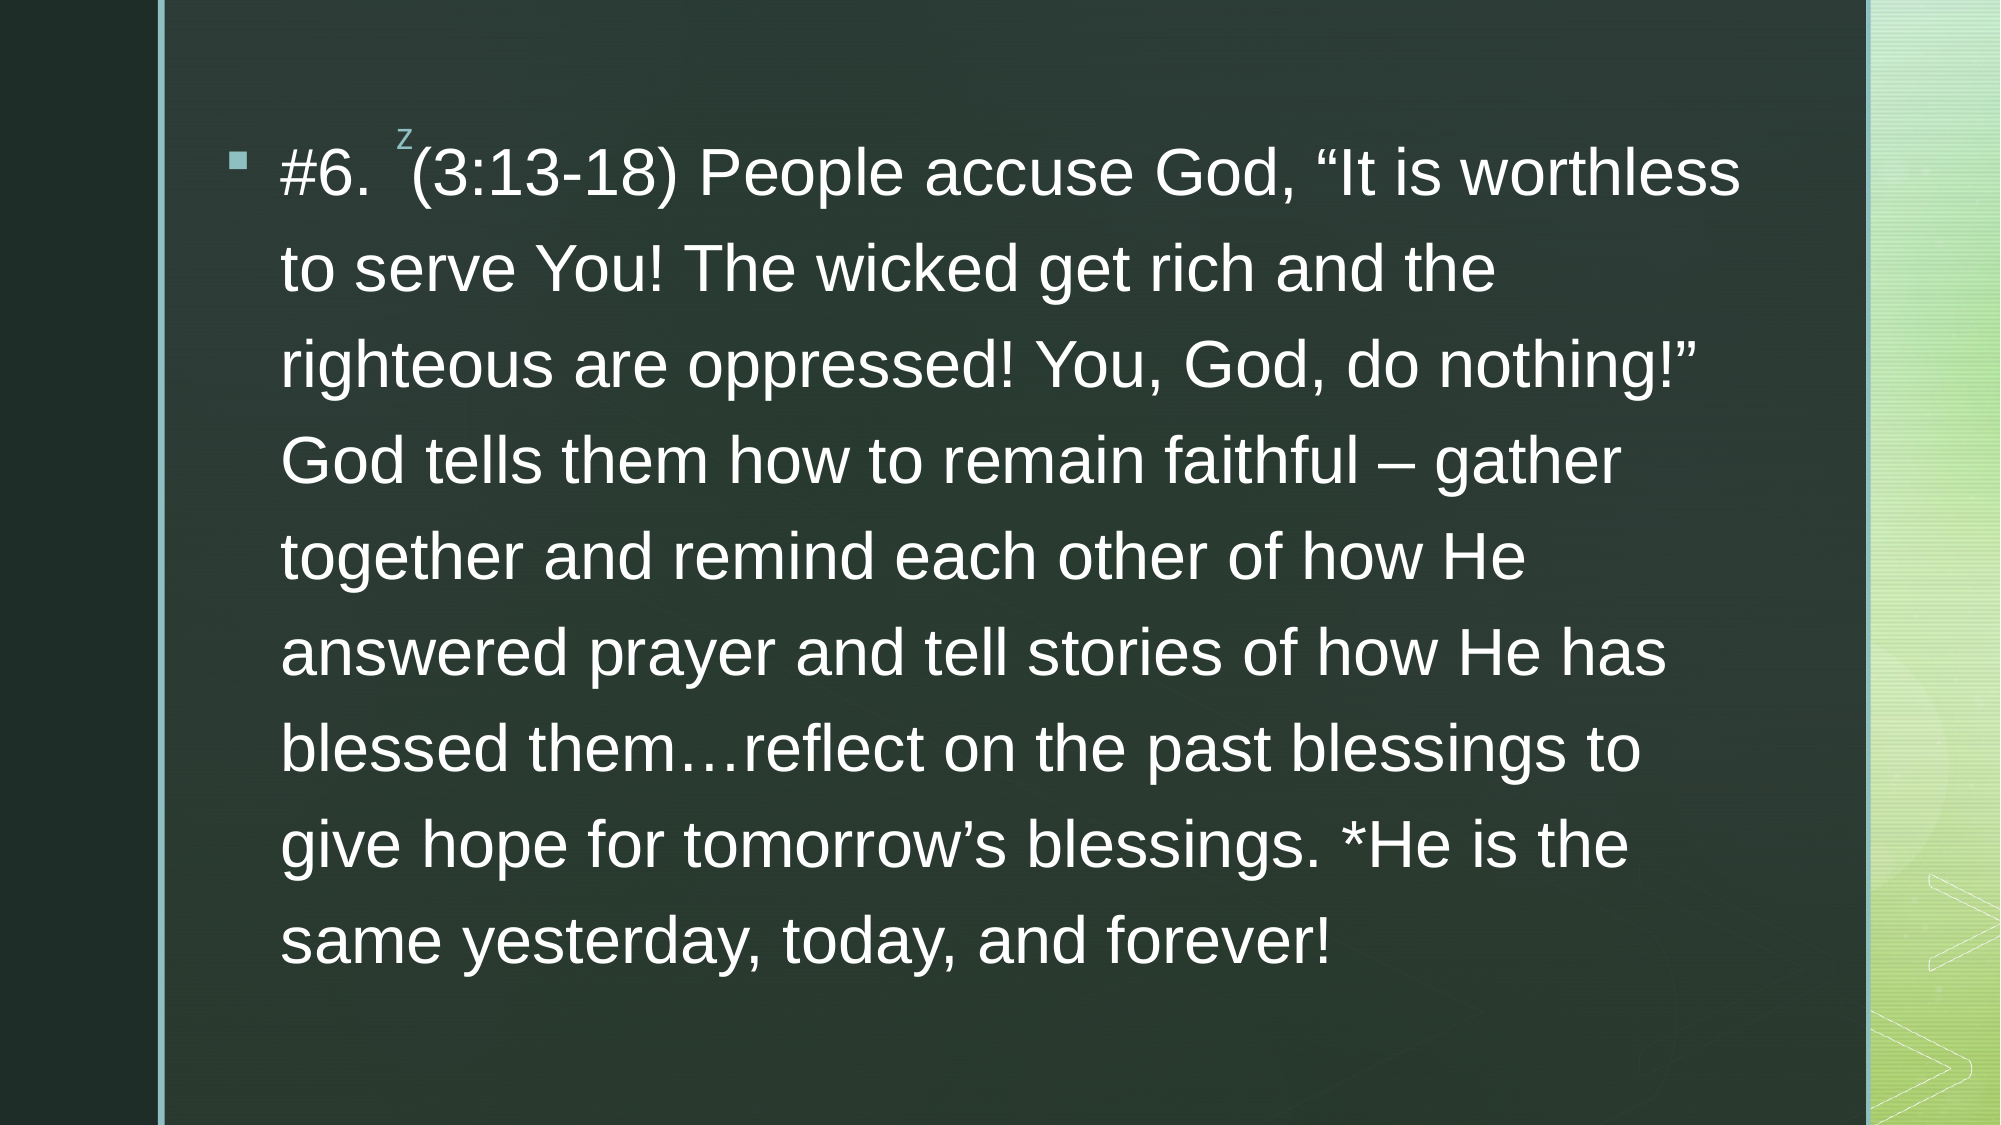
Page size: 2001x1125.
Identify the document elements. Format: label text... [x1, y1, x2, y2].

list #6. (3:13-18) People accuse God, “It is worthless to serve You! The wicked get rich and the righteous are oppressed! You, God, do nothing!” God tells them how to remain faithful – gather together and remind each other of how He answered prayer and tell stories of how He has blessed them…reflect on the past blessings to give hope for tomorrow’s blessings. *He is the same yesterday, today, and forever! [209, 104, 1791, 1078]
picture [1871, 0, 2001, 1125]
